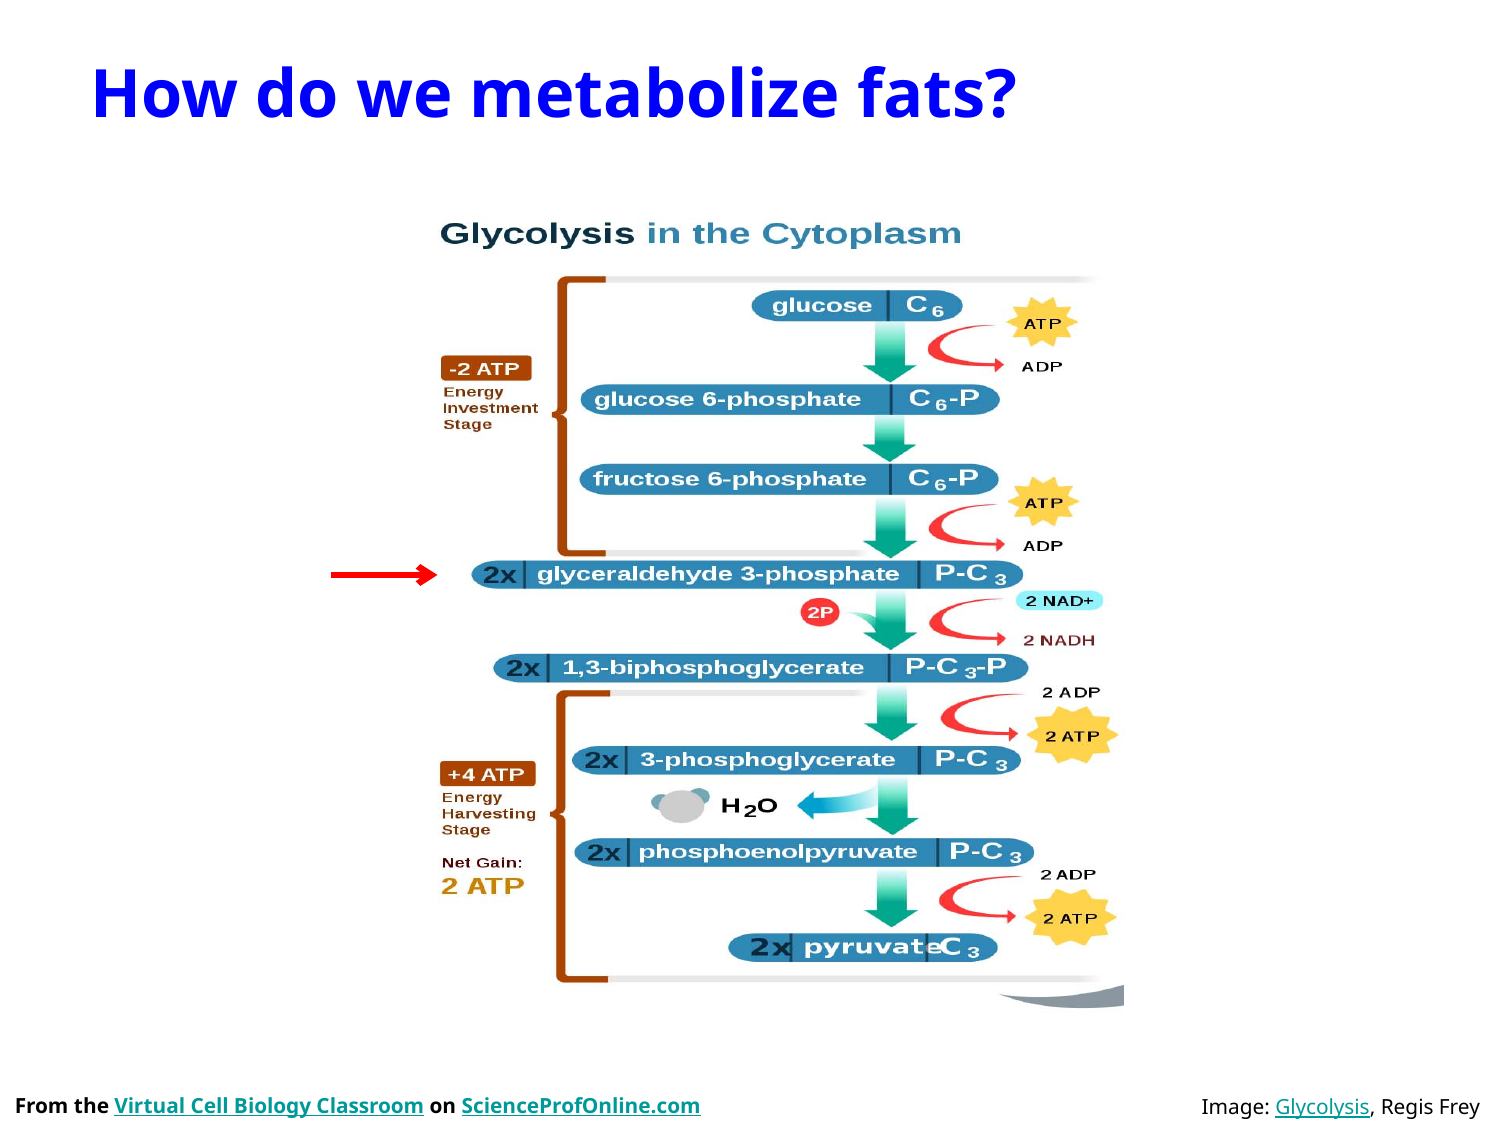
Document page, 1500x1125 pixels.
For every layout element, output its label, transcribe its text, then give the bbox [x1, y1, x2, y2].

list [412, 199, 1124, 1013]
text_box Image: Glycolysis, Regis Frey [887, 1086, 1500, 1125]
title How do we metabolize fats? [75, 45, 1425, 138]
text_box From the Virtual Cell Biology Classroom on ScienceProfOnline.com [0, 1084, 763, 1125]
